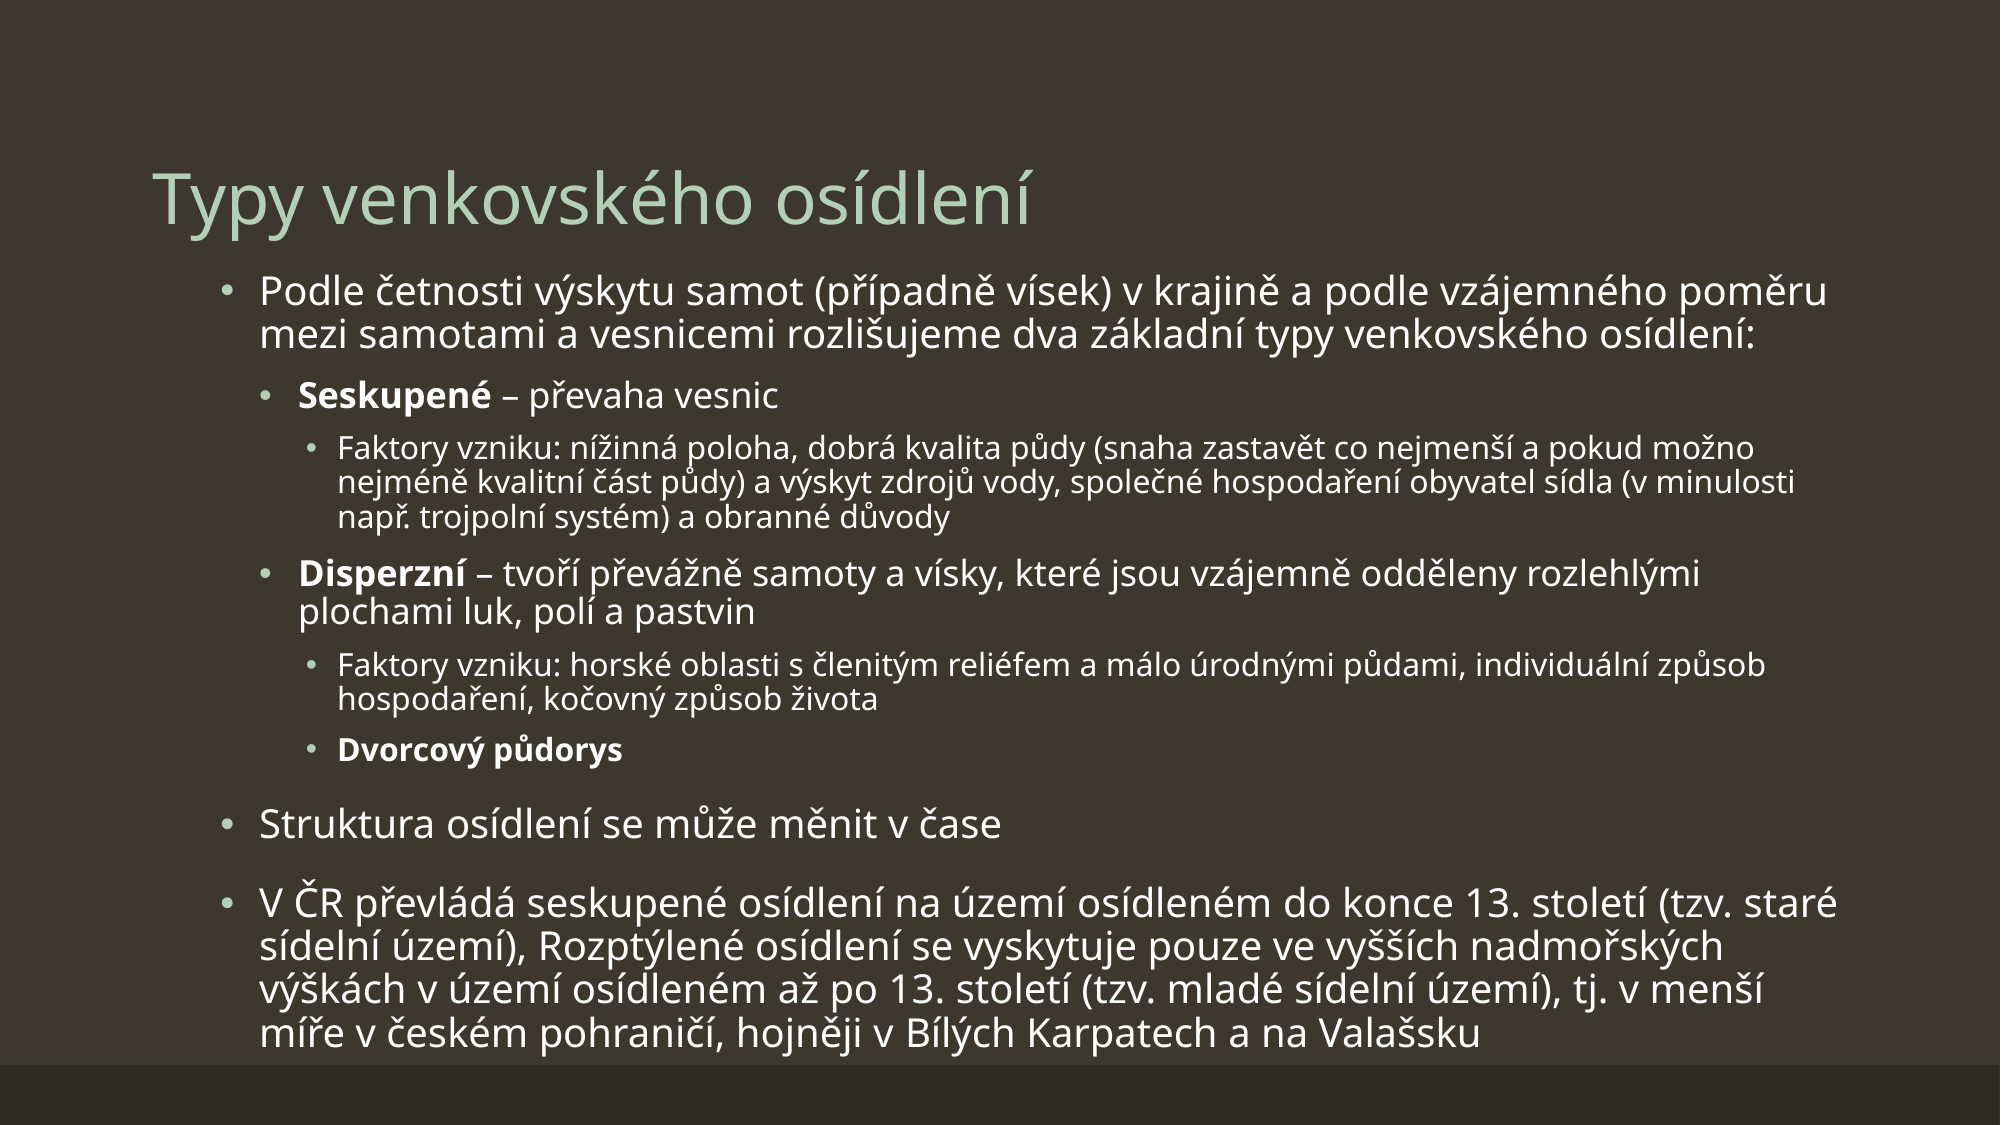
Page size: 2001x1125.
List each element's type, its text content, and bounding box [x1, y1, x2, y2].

title Typy venkovského osídlení [137, 59, 1863, 248]
list Podle četnosti výskytu samot (případně vísek) v krajině a podle vzájemného poměru mezi samotami a vesnicemi rozlišujeme dva základní typy venkovského osídlení: Seskupené – převaha vesnic Faktory vzniku: nížinná poloha, dobrá kvalita půdy (snaha zastavět co nejmenší a pokud možno nejméně kvalitní část půdy) a výskyt zdrojů vody, společné hospodaření obyvatel sídla (v minulosti např. trojpolní systém) a obranné důvody Disperzní – tvoří převážně samoty a vísky, které jsou vzájemně odděleny rozlehlými plochami luk, polí a pastvin Faktory vzniku: horské oblasti s členitým reliéfem a málo úrodnými půdami, individuální způsob hospodaření, kočovný způsob života Dvorcový půdorys Struktura osídlení se může měnit v čase V ČR převládá seskupené osídlení na území osídleném do konce 13. století (tzv. staré sídelní území), Rozptýlené osídlení se vyskytuje pouze ve vyšších nadmořských výškách v území osídleném až po 13. století (tzv. mladé sídelní území), tj. v menší míře v českém pohraničí, hojněji v Bílých Karpatech a na Valašsku [205, 263, 1875, 1074]
